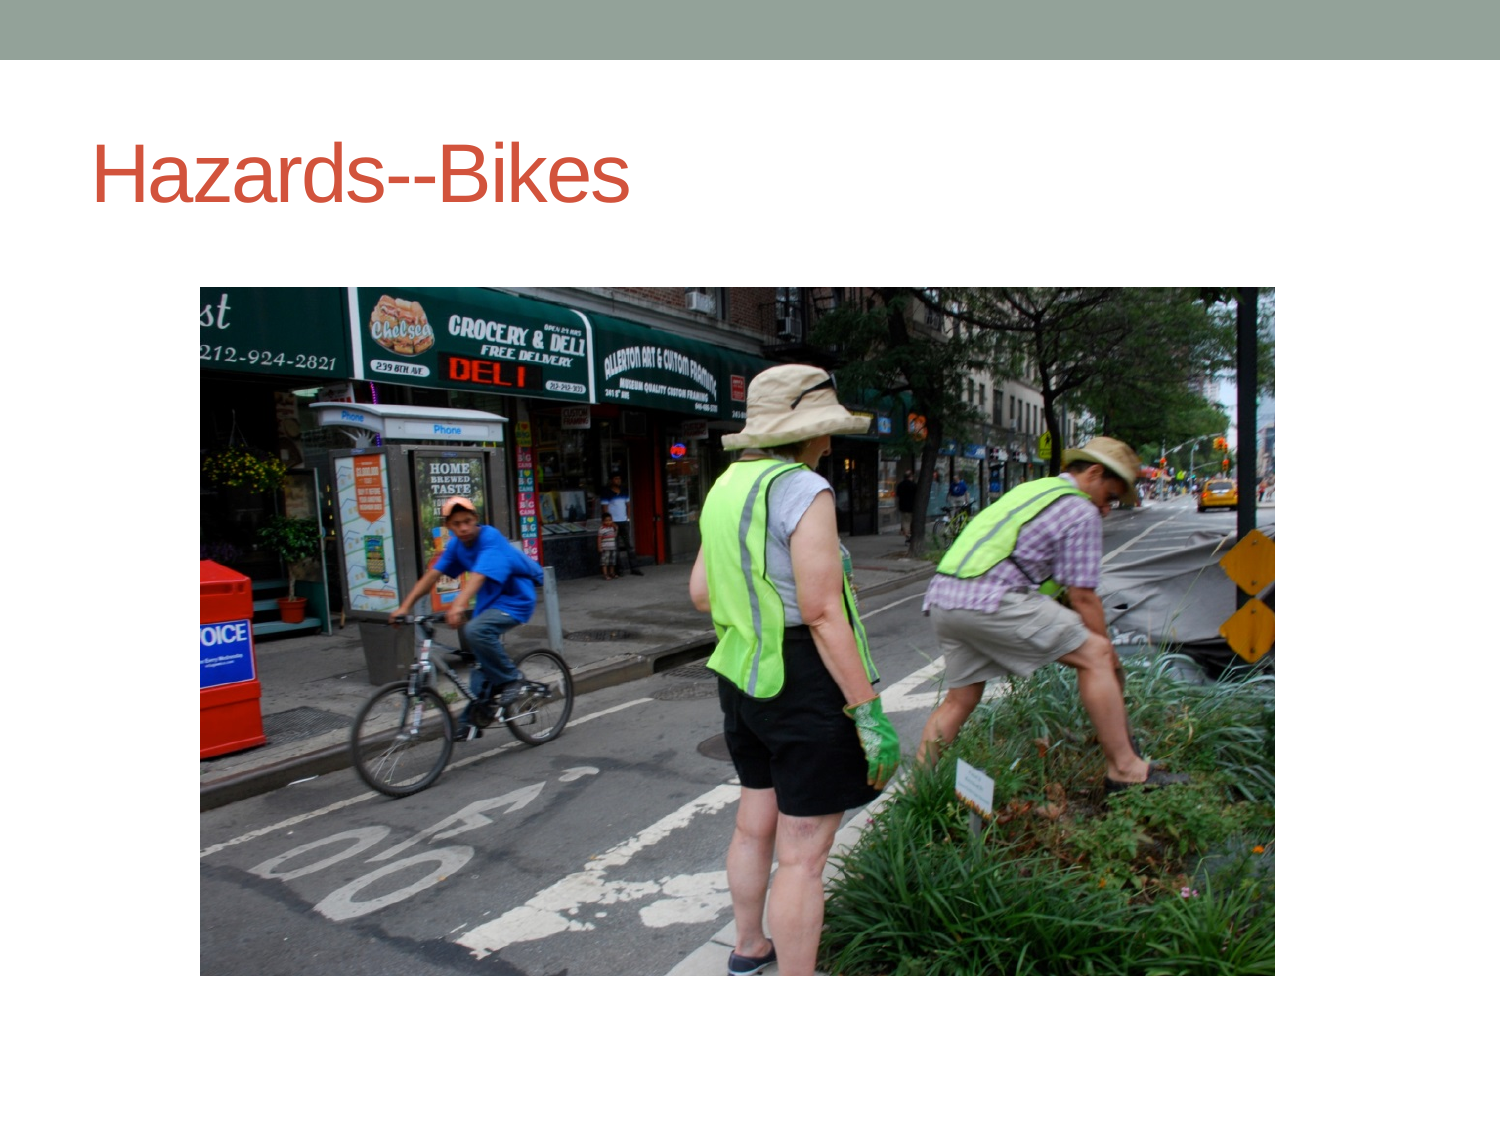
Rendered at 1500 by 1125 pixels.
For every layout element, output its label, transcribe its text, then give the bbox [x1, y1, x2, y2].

title Hazards--Bikes [75, 87, 1425, 250]
picture [199, 287, 1276, 977]
